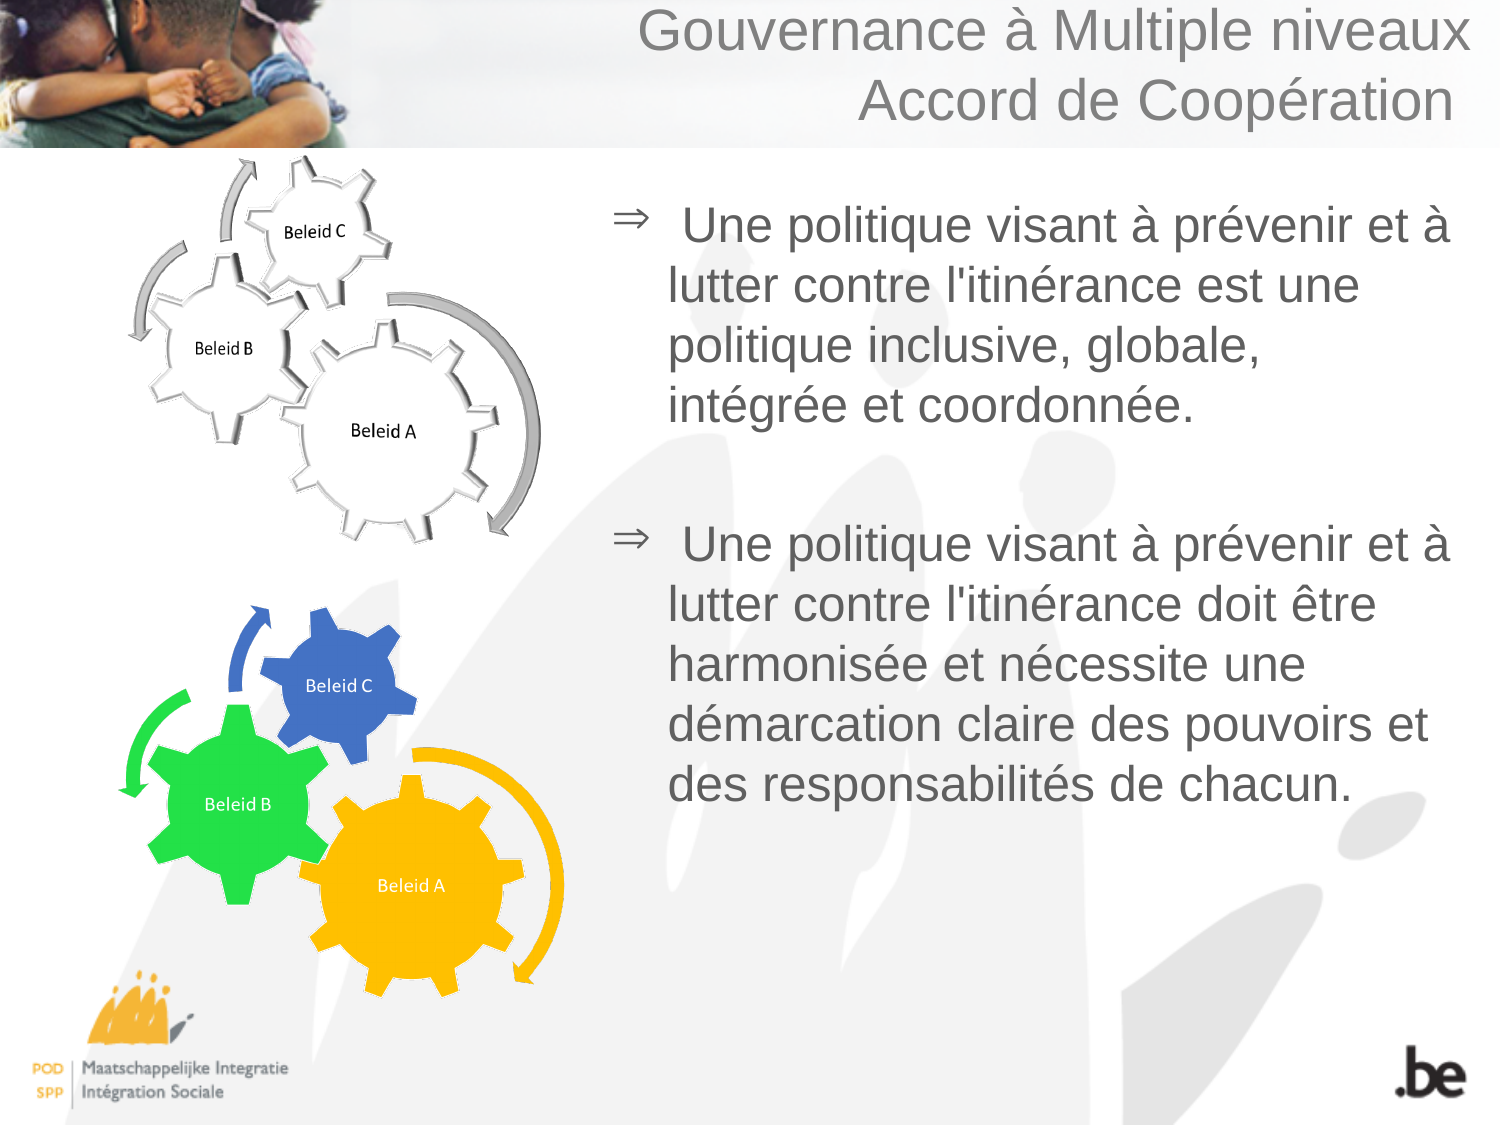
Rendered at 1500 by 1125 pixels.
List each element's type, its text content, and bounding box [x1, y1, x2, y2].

picture [0, 0, 1500, 1125]
list Une politique visant à prévenir et à lutter contre l'itinérance est une politique inclusive, globale, intégrée et coordonnée. Une politique visant à prévenir et à lutter contre l'itinérance doit être harmonisée et nécessite une démarcation claire des pouvoirs et des responsabilités de chacun. [596, 184, 1471, 1080]
title Gouvernance à Multiple niveaux Accord de Coopération [212, 66, 1488, 138]
